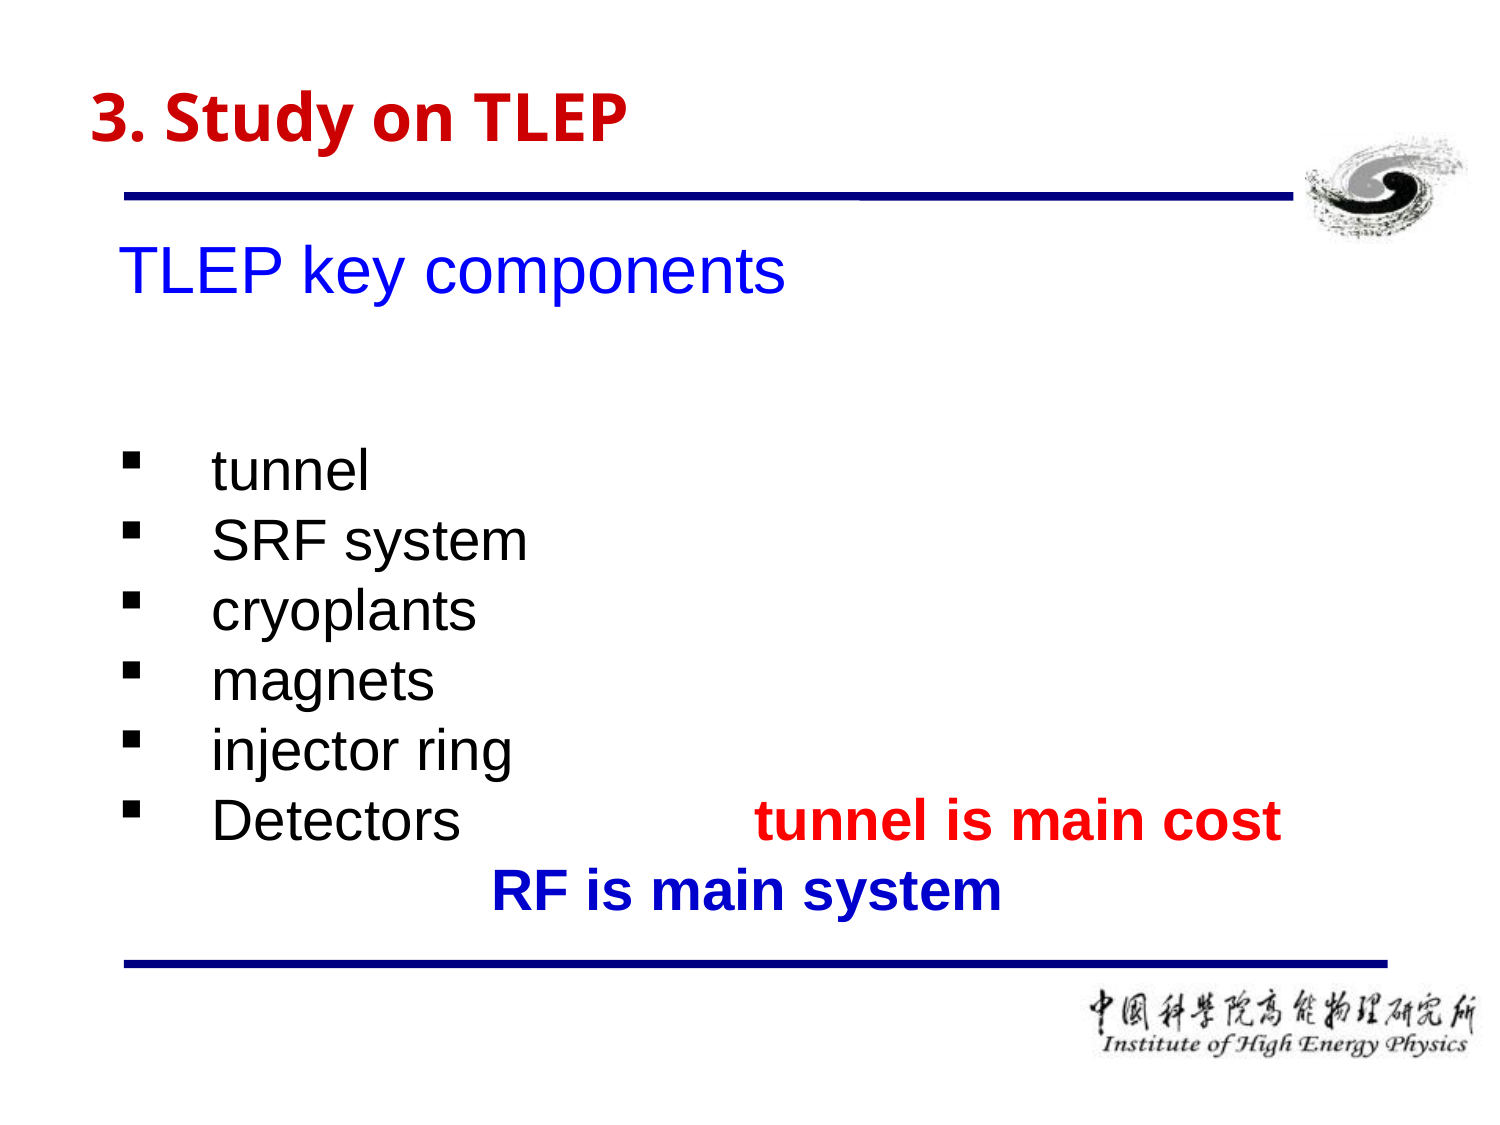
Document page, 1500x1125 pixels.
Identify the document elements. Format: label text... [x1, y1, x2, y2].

title 3. Study on TLEP [75, 45, 1425, 185]
picture [1080, 983, 1482, 1059]
text_box TLEP key components tunnel SRF system cryoplants magnets injector ring Detectors tunnel is main cost RF is main system [103, 219, 1432, 1000]
picture [1305, 132, 1471, 244]
